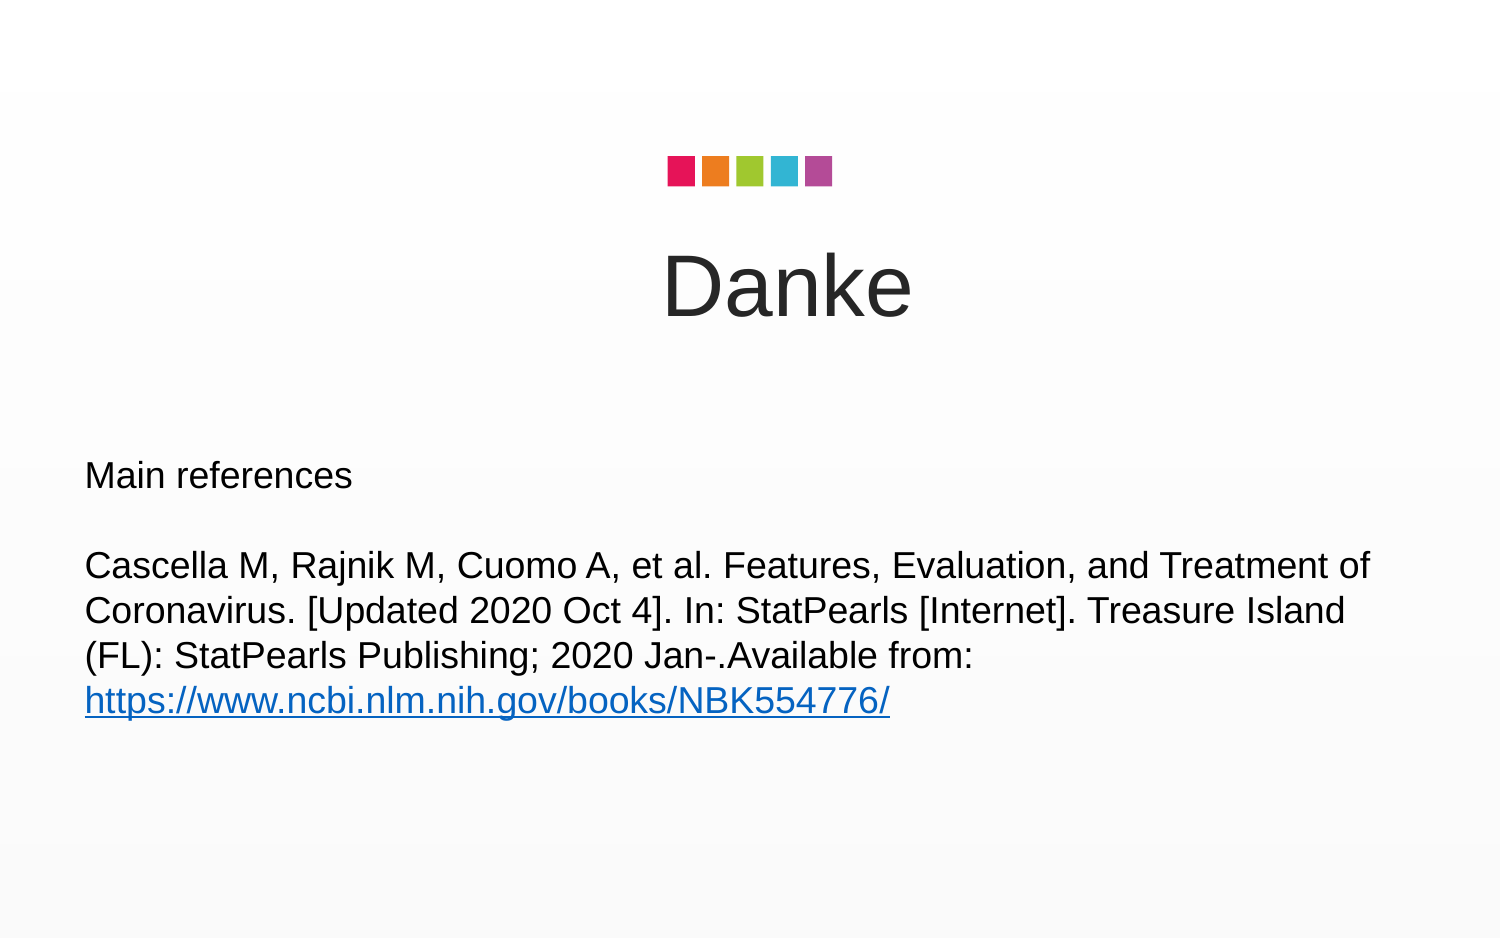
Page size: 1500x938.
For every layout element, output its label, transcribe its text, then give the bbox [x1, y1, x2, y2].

text_box Main references Cascella M, Rajnik M, Cuomo A, et al. Features, Evaluation, and Treatment of Coronavirus. [Updated 2020 Oct 4]. In: StatPearls [Internet]. Treasure Island (FL): StatPearls Publishing; 2020 Jan-.Available from: https://www.ncbi.nlm.nih.gov/books/NBK554776/ [69, 443, 1408, 774]
list Danke [76, 293, 1500, 393]
